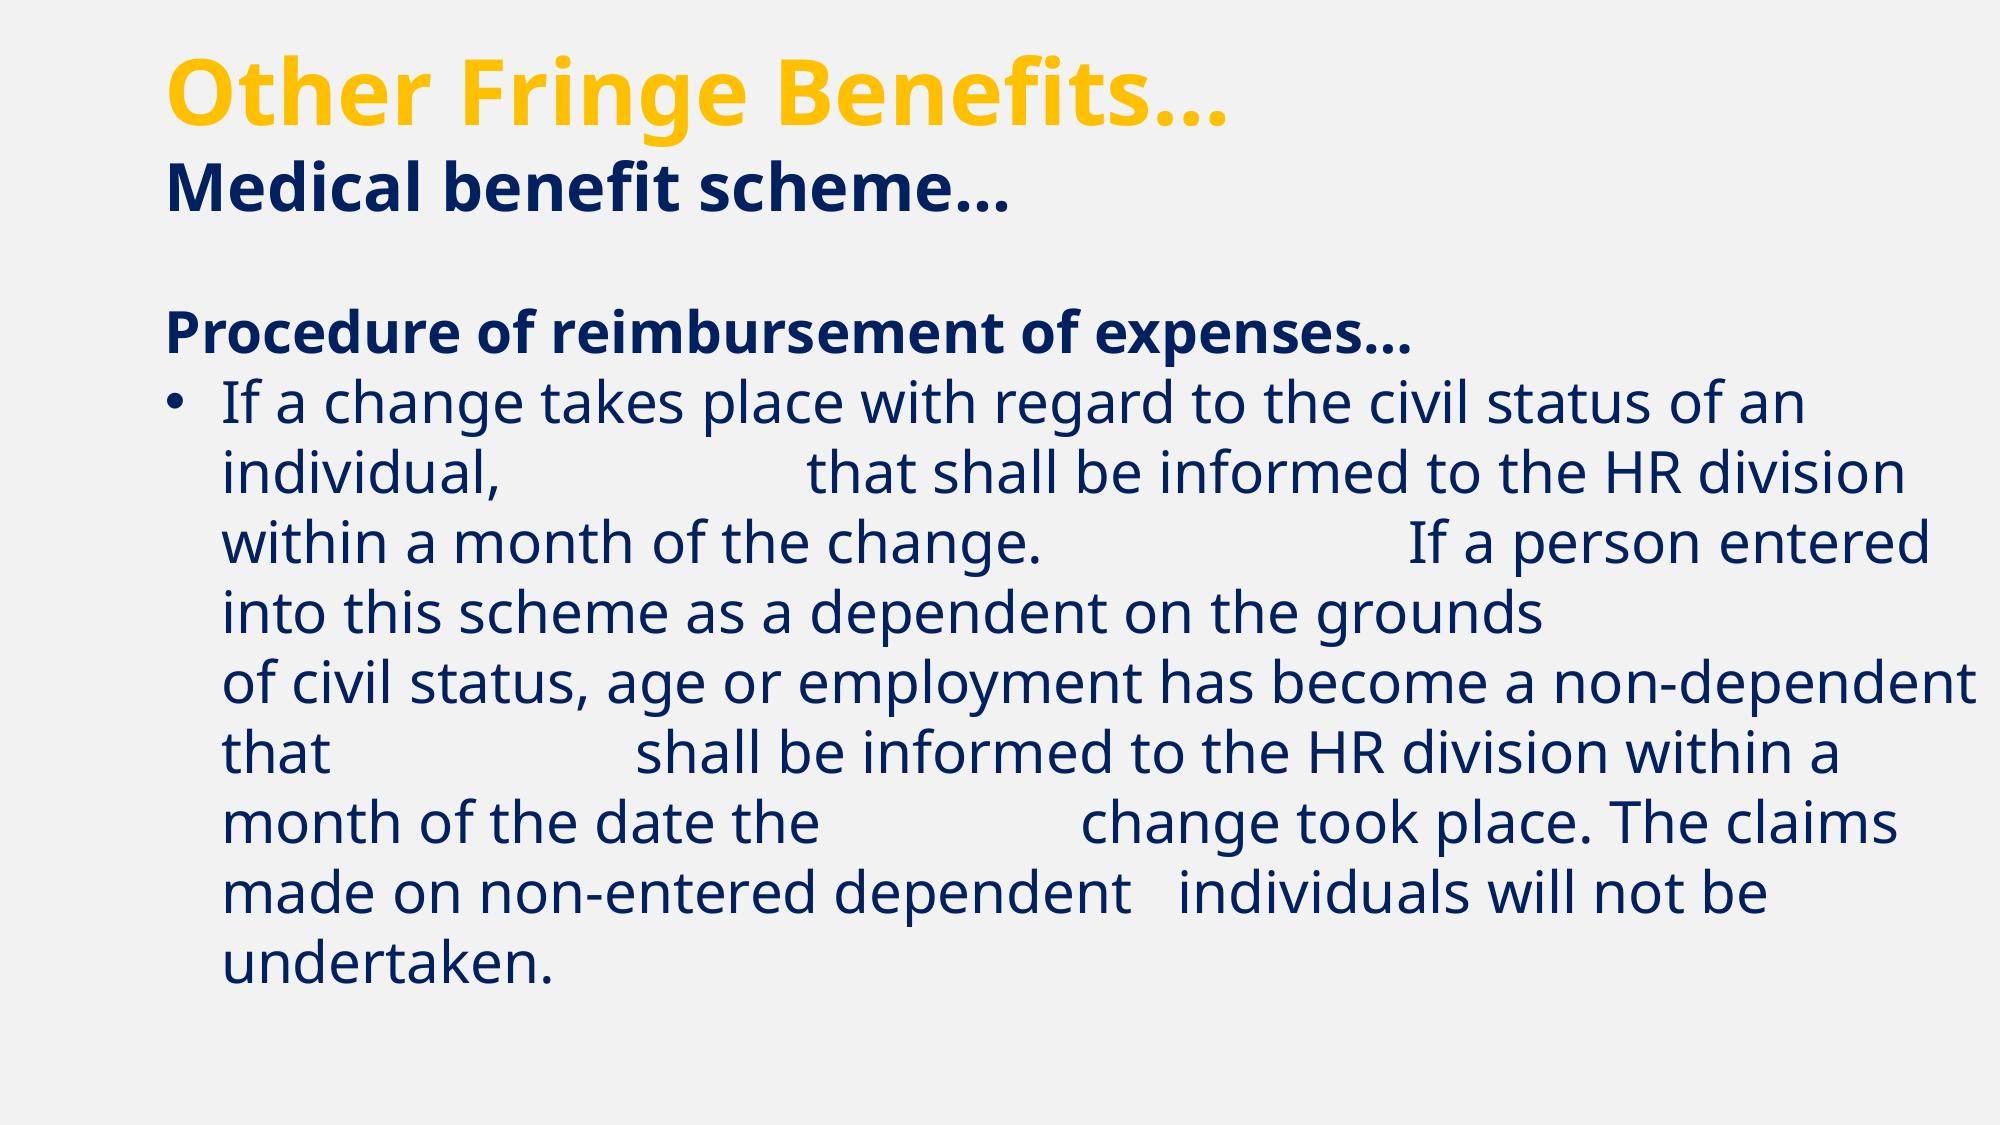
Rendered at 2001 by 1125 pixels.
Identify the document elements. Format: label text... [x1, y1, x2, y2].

text_box Other Fringe Benefits… Medical benefit scheme… Procedure of reimbursement of expenses… If a change takes place with regard to the civil status of an individual, that shall be informed to the HR division within a month of the change. If a person entered into this scheme as a dependent on the grounds of civil status, age or employment has become a non-dependent that shall be informed to the HR division within a month of the date the change took place. The claims made on non-entered dependent individuals will not be undertaken. [0, 0, 2000, 1125]
